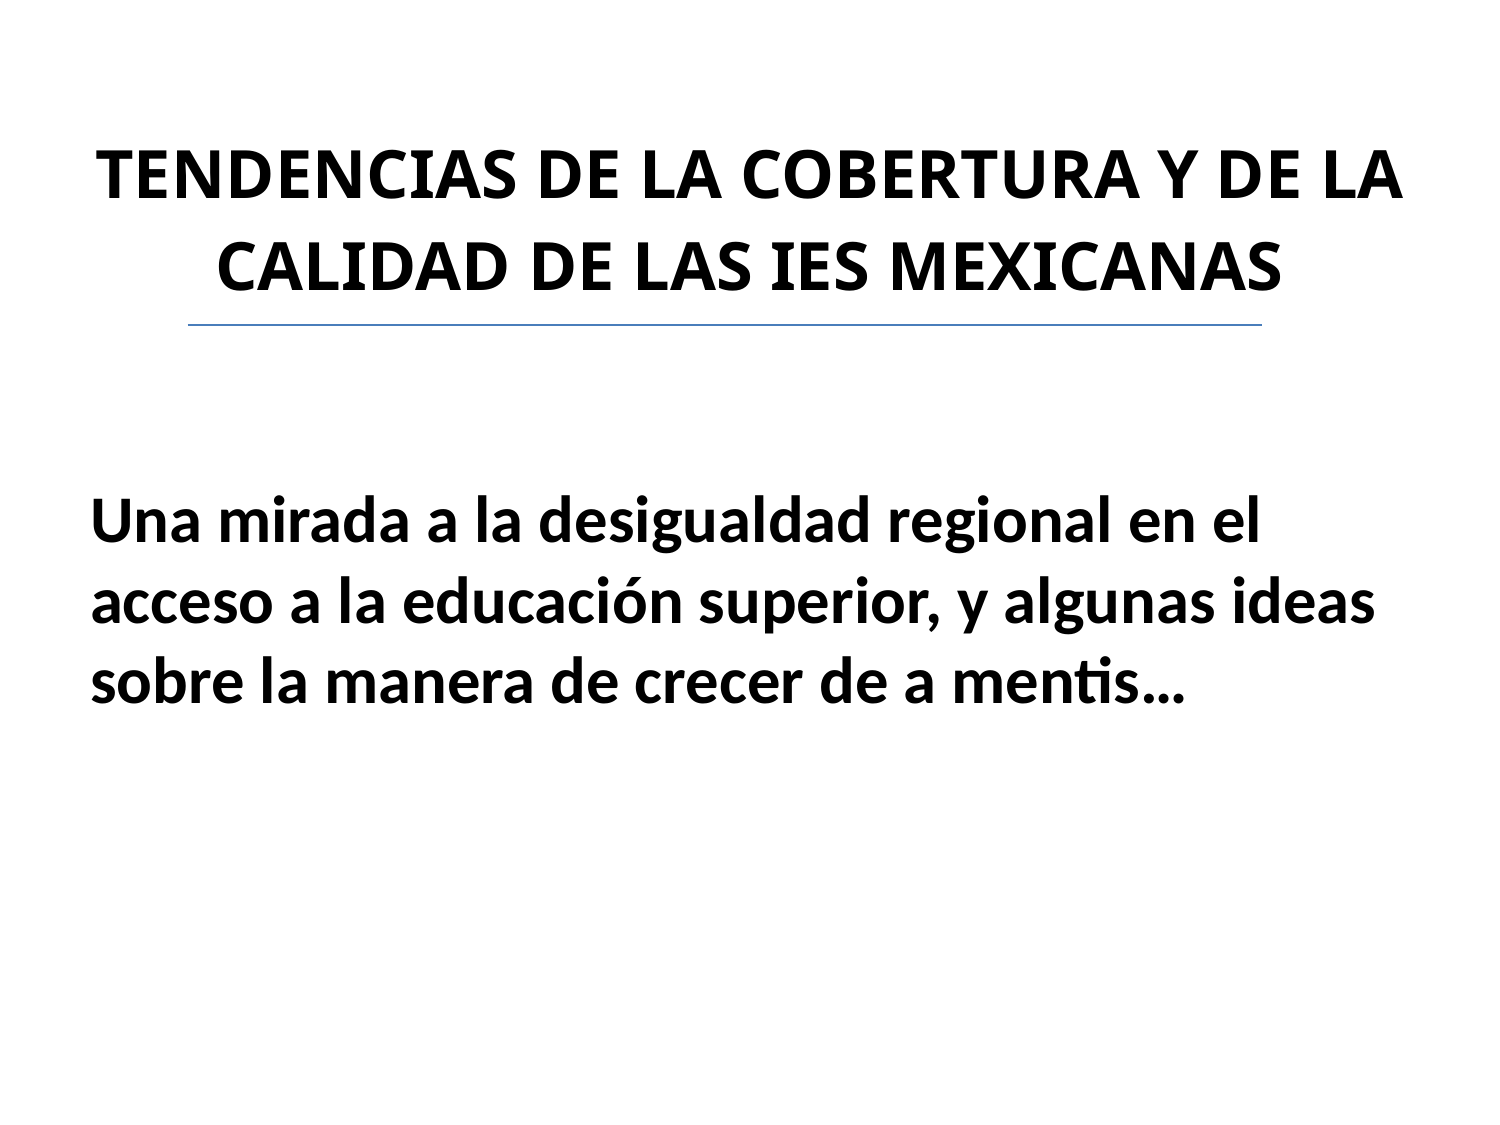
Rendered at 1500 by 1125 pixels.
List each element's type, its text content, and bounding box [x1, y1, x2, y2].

list TENDENCIAS DE LA COBERTURA Y DE LA CALIDAD DE LAS IES MEXICANAS Una mirada a la desigualdad regional en el acceso a la educación superior, y algunas ideas sobre la manera de crecer de a mentis… [75, 112, 1425, 1005]
